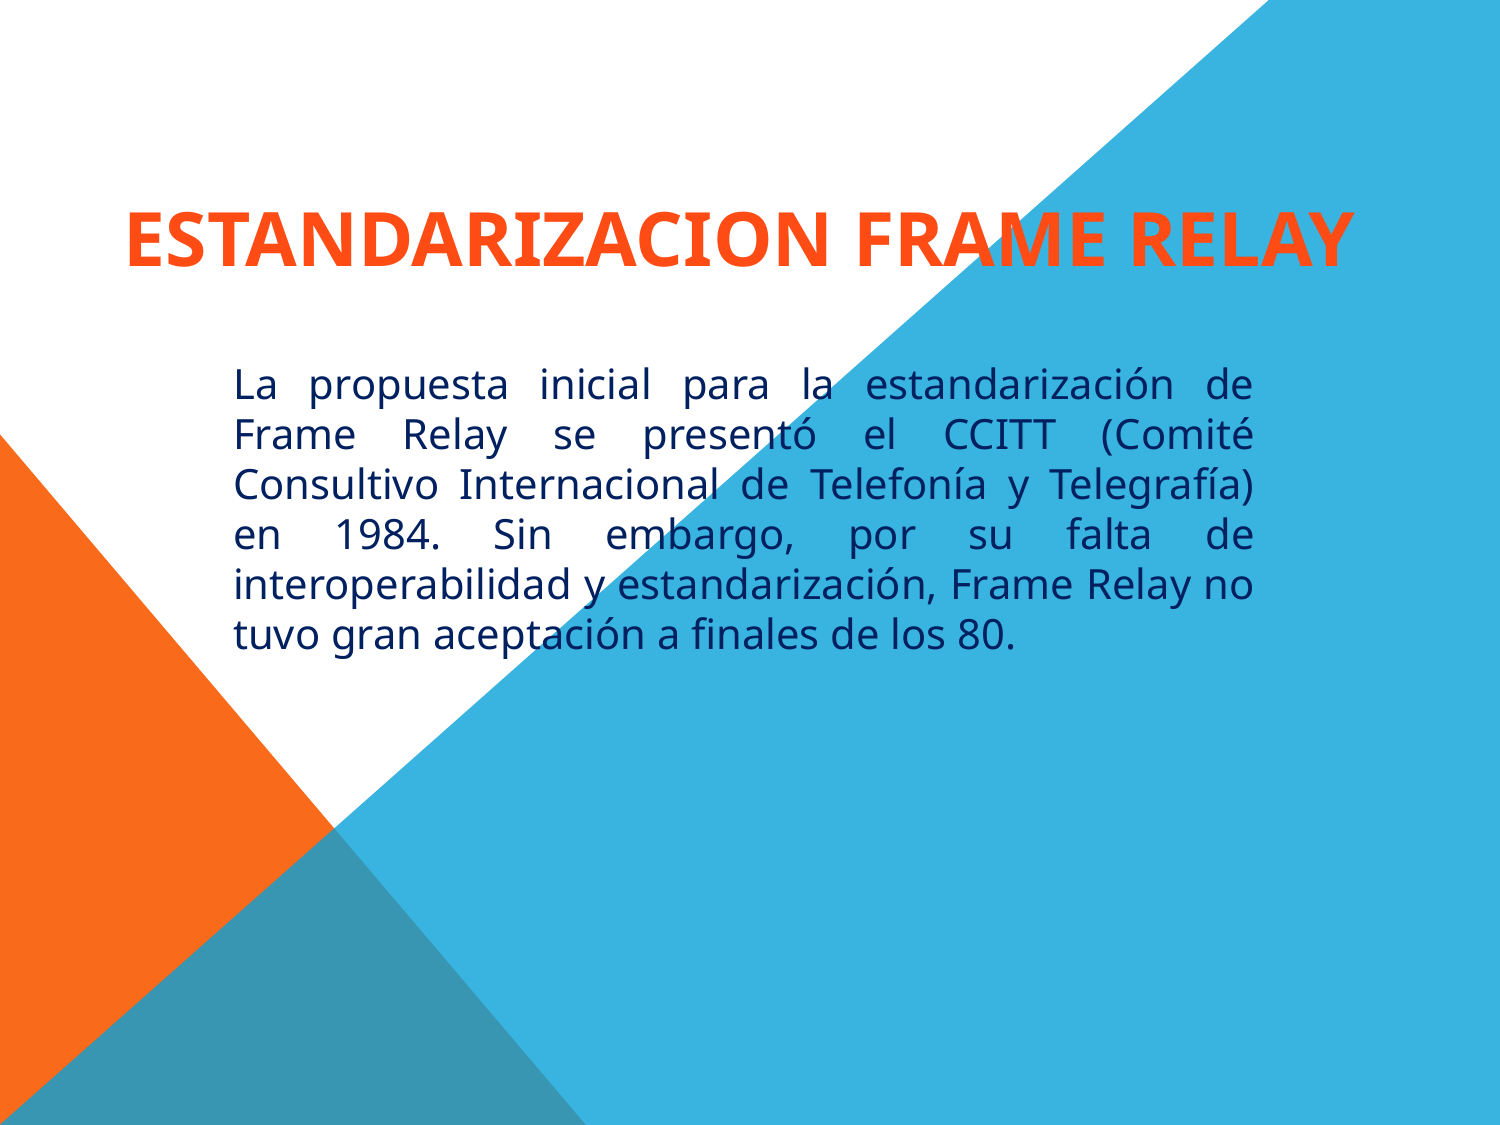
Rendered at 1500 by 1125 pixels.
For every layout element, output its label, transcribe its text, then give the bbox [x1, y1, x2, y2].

text_box La propuesta inicial para la estandarización de Frame Relay se presentó el CCITT (Comité Consultivo Internacional de Telefonía y Telegrafía) en 1984. Sin embargo, por su falta de interoperabilidad y estandarización, Frame Relay no tuvo gran aceptación a finales de los 80. [218, 350, 1270, 666]
text_box ESTANDARIZACION FRAME RELAY [109, 184, 1391, 290]
